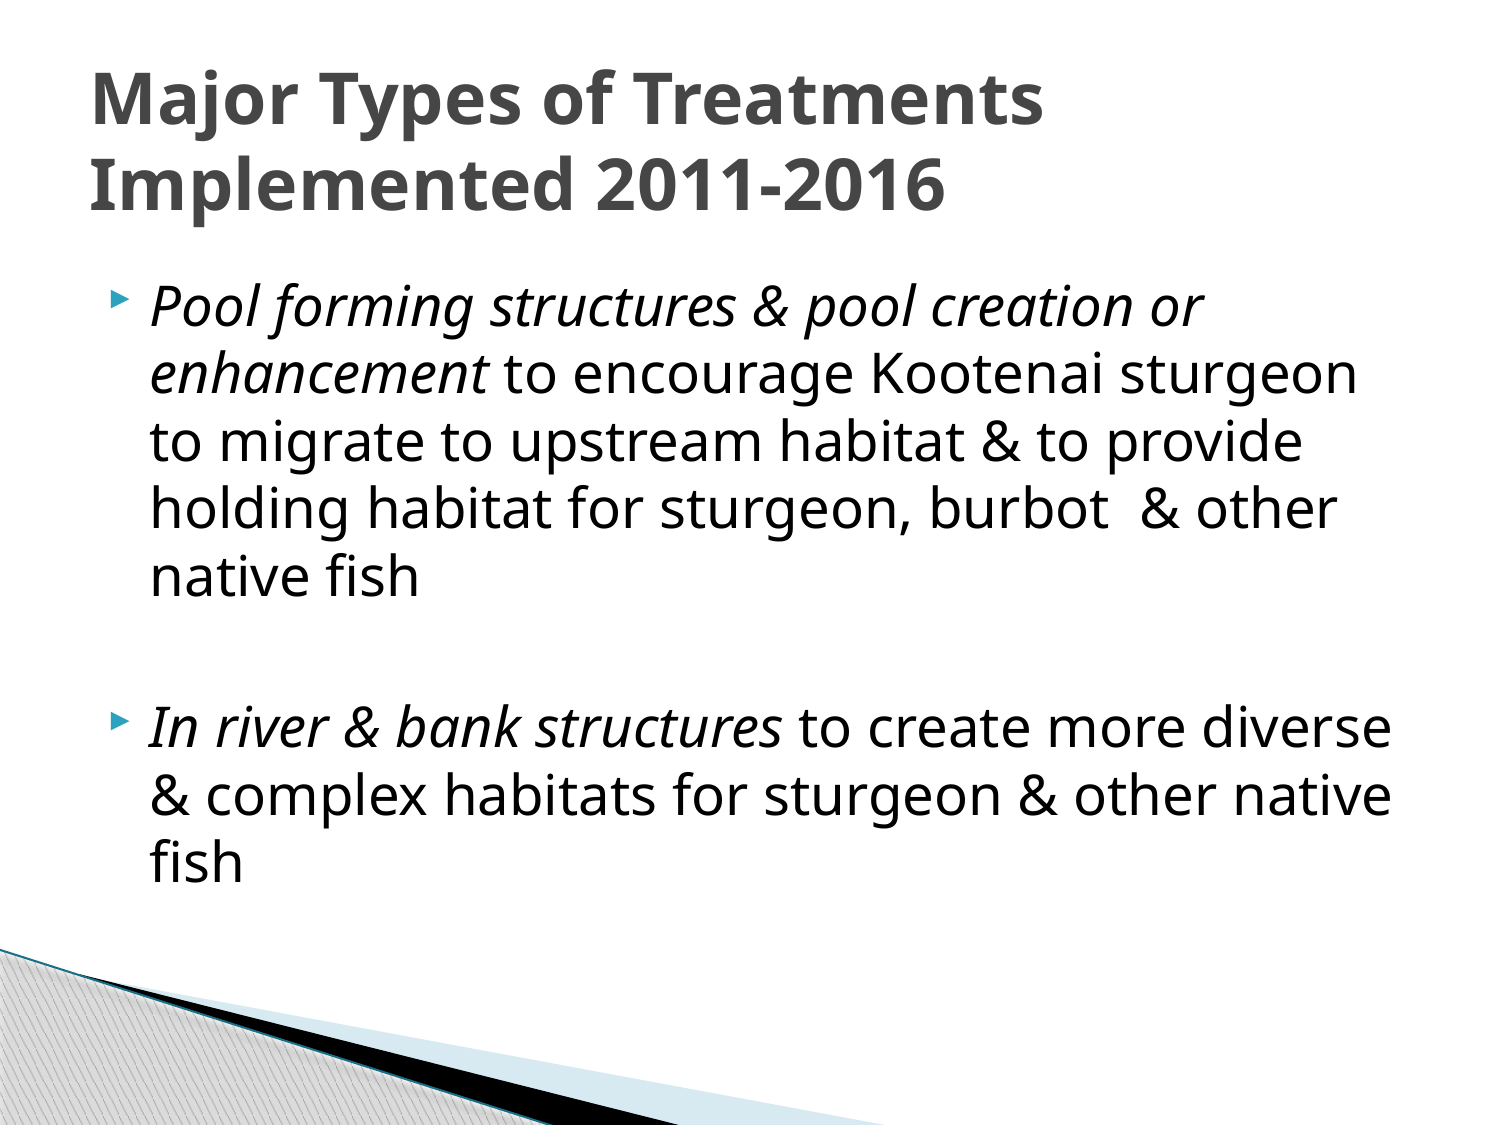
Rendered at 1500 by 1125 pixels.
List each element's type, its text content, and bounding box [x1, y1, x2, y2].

title Major Types of Treatments Implemented 2011-2016 [75, 45, 1425, 233]
list Pool forming structures & pool creation or enhancement to encourage Kootenai sturgeon to migrate to upstream habitat & to provide holding habitat for sturgeon, burbot & other native fish In river & bank structures to create more diverse & complex habitats for sturgeon & other native fish [75, 262, 1425, 1063]
